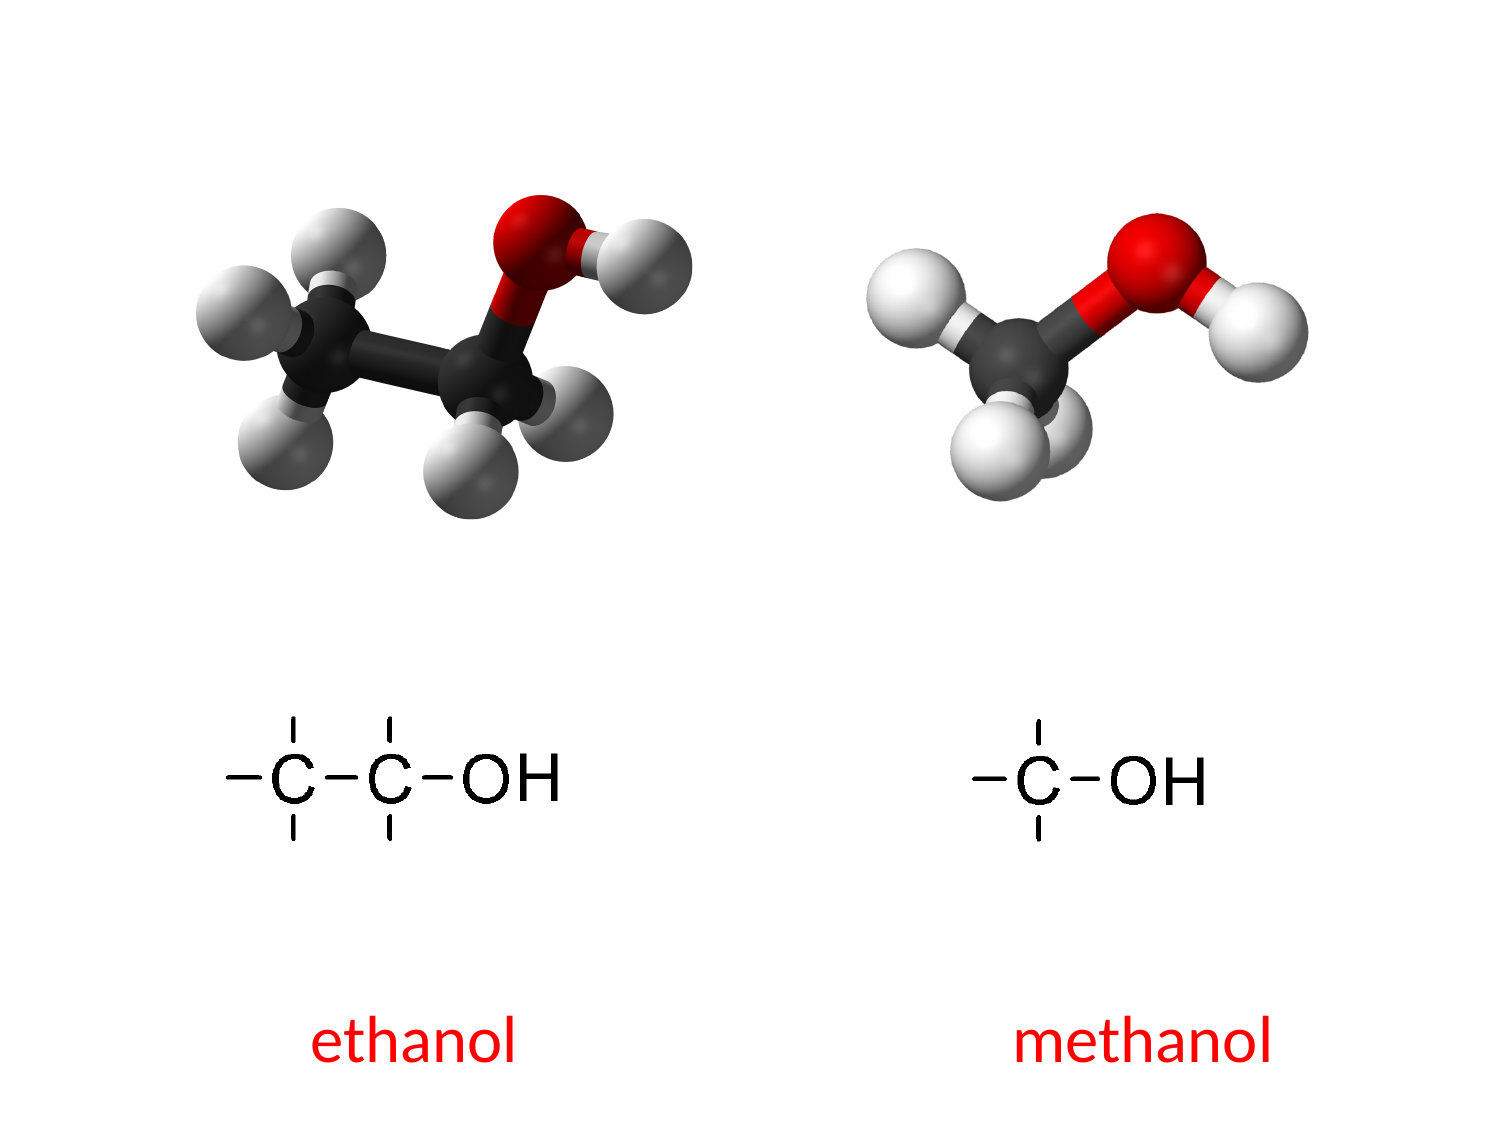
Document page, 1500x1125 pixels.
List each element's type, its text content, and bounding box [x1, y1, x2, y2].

picture [844, 191, 1330, 523]
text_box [967, 712, 1207, 850]
picture [171, 170, 717, 544]
text_box ethanol methanol [265, 988, 1447, 1084]
picture [218, 707, 561, 850]
